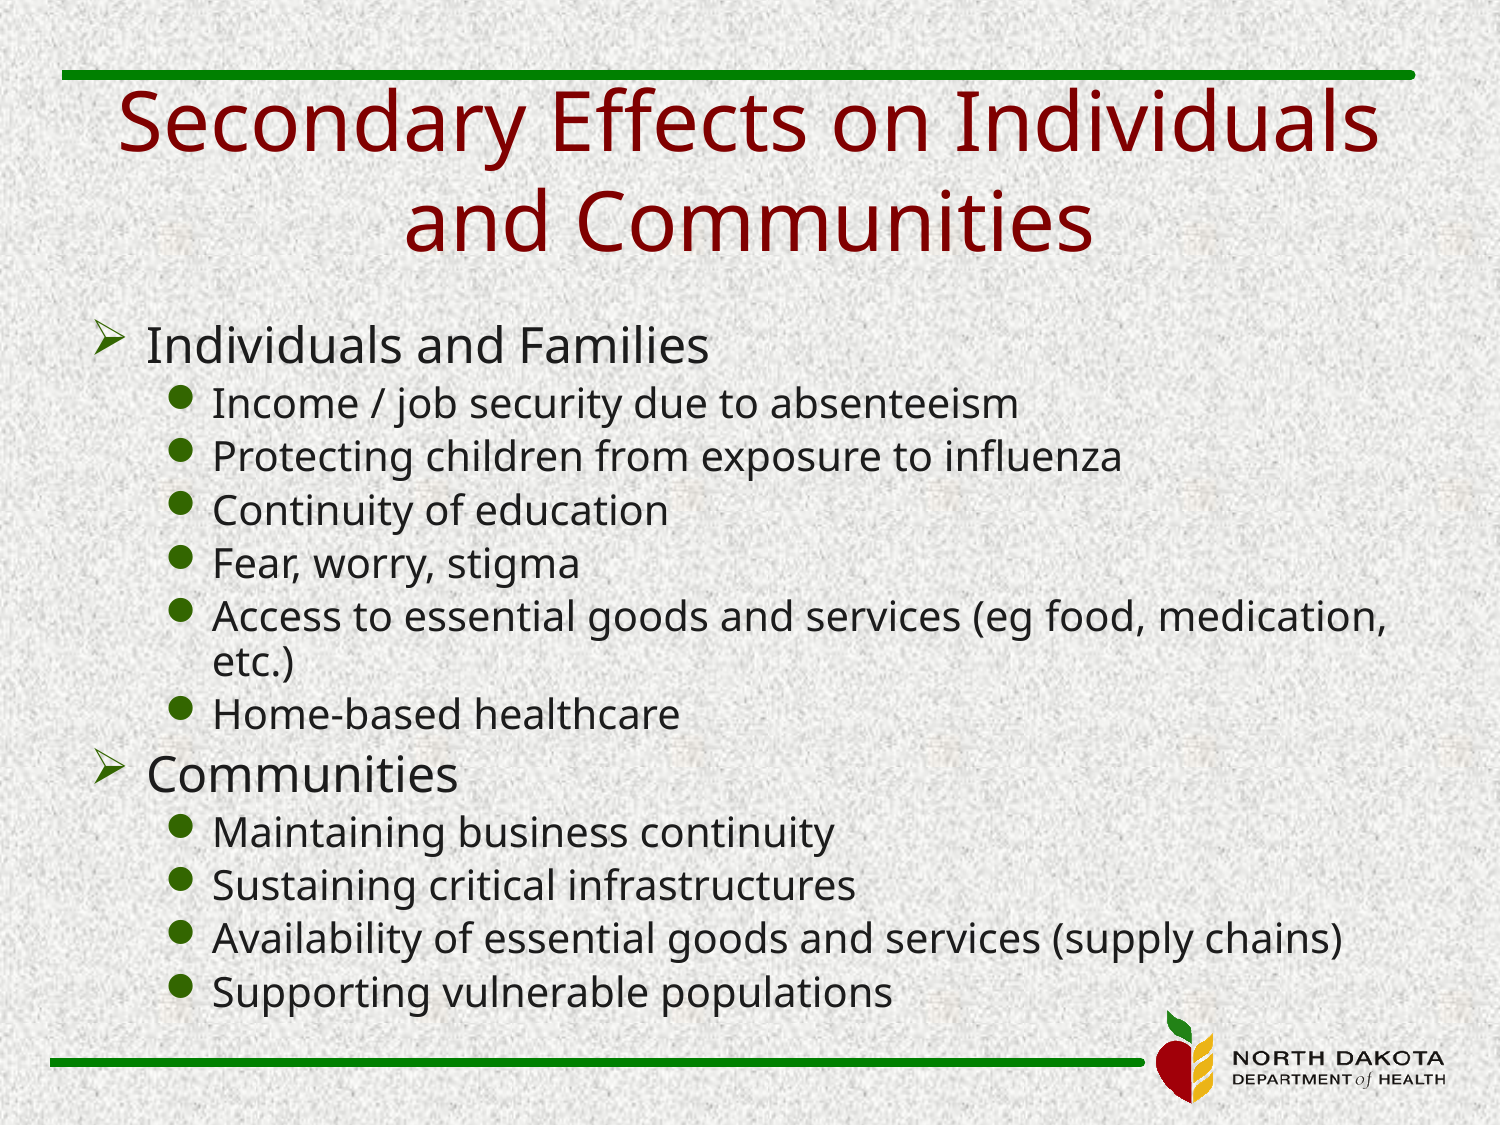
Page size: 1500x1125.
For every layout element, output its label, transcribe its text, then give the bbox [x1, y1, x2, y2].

picture [0, 0, 1500, 1125]
title Secondary Effects on Individuals and Communities [74, 74, 1426, 263]
list Individuals and Families Income / job security due to absenteeism Protecting children from exposure to influenza Continuity of education Fear, worry, stigma Access to essential goods and services (eg food, medication, etc.) Home-based healthcare Communities Maintaining business continuity Sustaining critical infrastructures Availability of essential goods and services (supply chains) Supporting vulnerable populations [74, 312, 1426, 1013]
